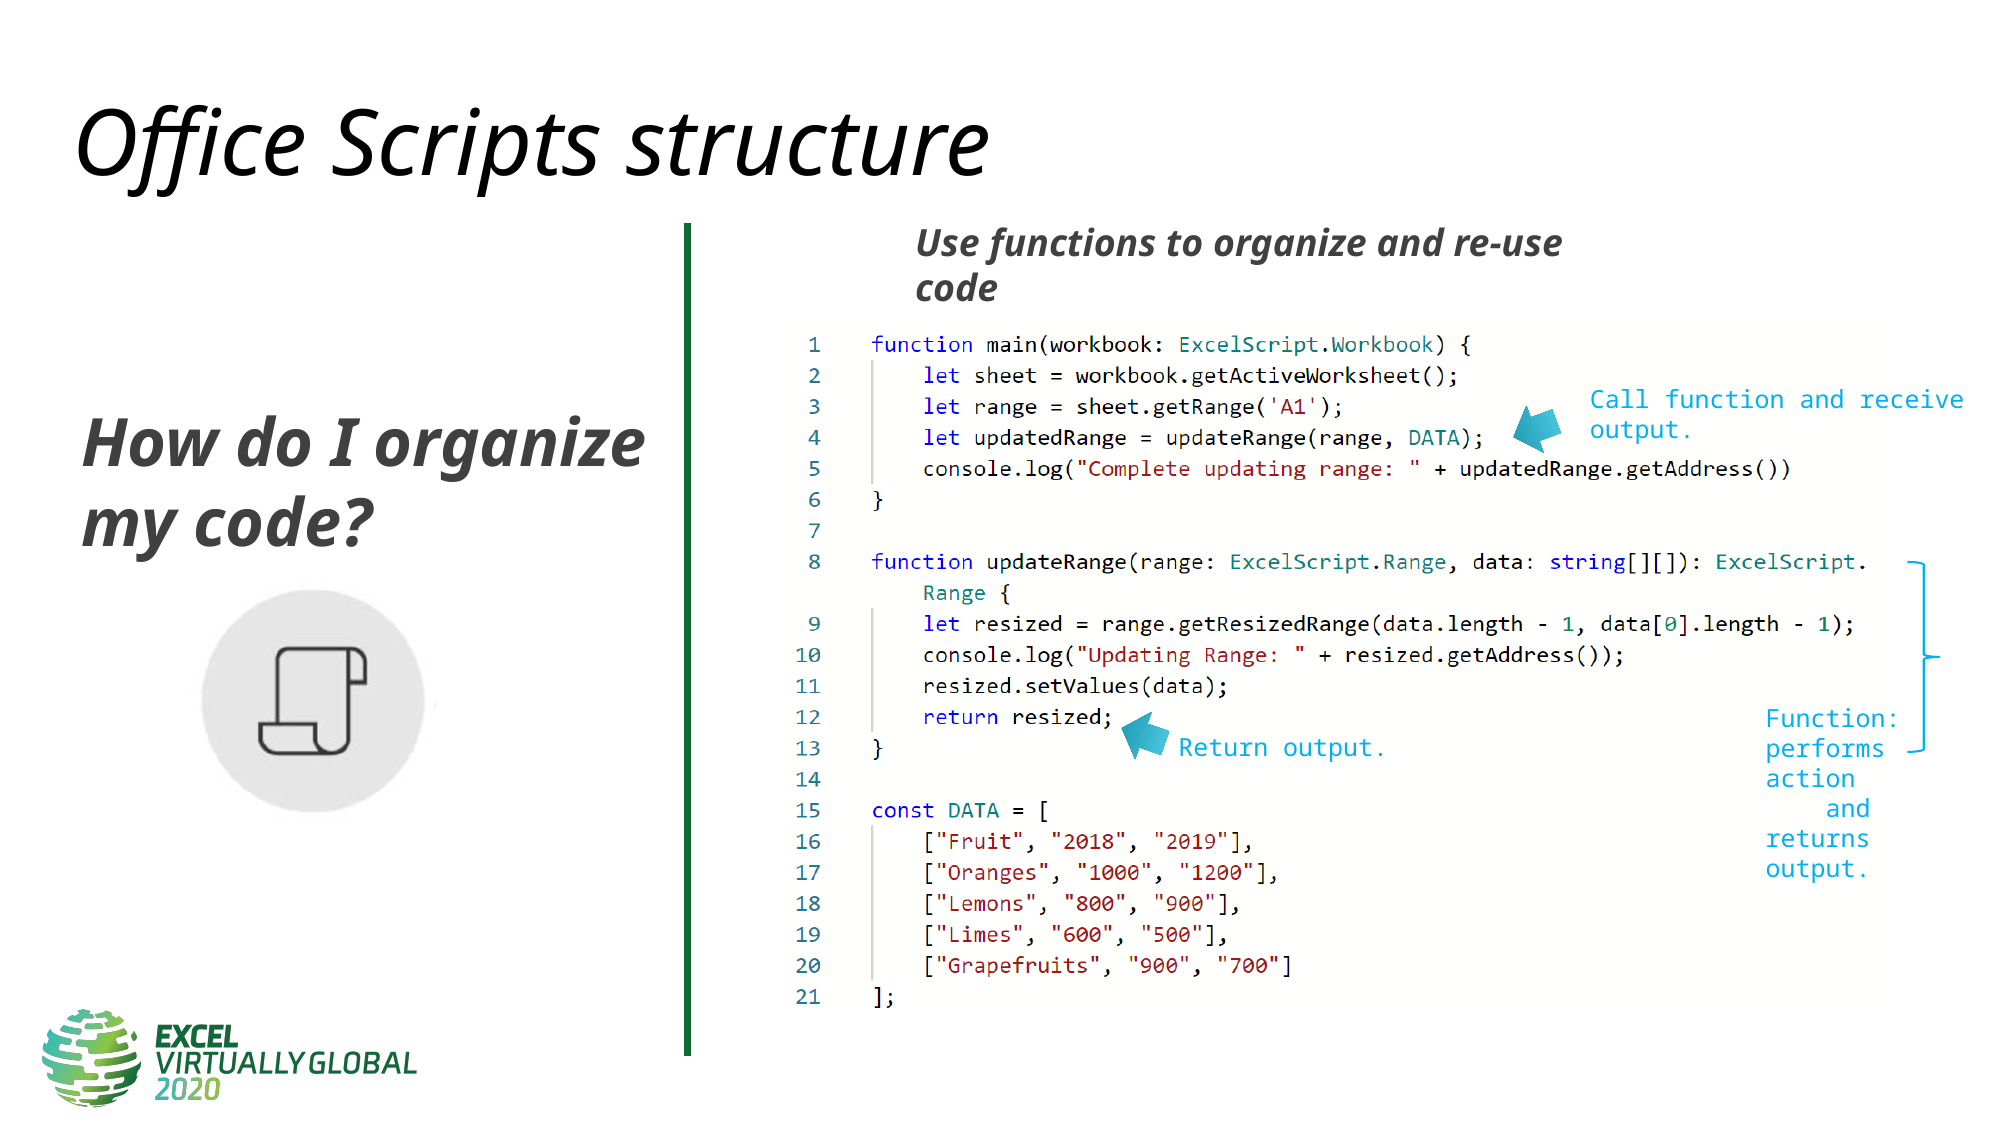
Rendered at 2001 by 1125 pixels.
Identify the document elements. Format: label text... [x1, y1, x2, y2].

picture [777, 329, 1891, 1012]
text_box How do I organize my code? [66, 392, 684, 568]
text_box Use functions to organize and re-use code [900, 211, 1621, 317]
text_box Call function and receive output. [1891, 376, 1981, 451]
picture [169, 562, 436, 839]
picture [42, 1009, 417, 1108]
text_box Office Scripts structure [57, 76, 1007, 202]
text_box [1907, 561, 1941, 695]
text_box Function: performs action and returns output. [1891, 695, 1987, 890]
